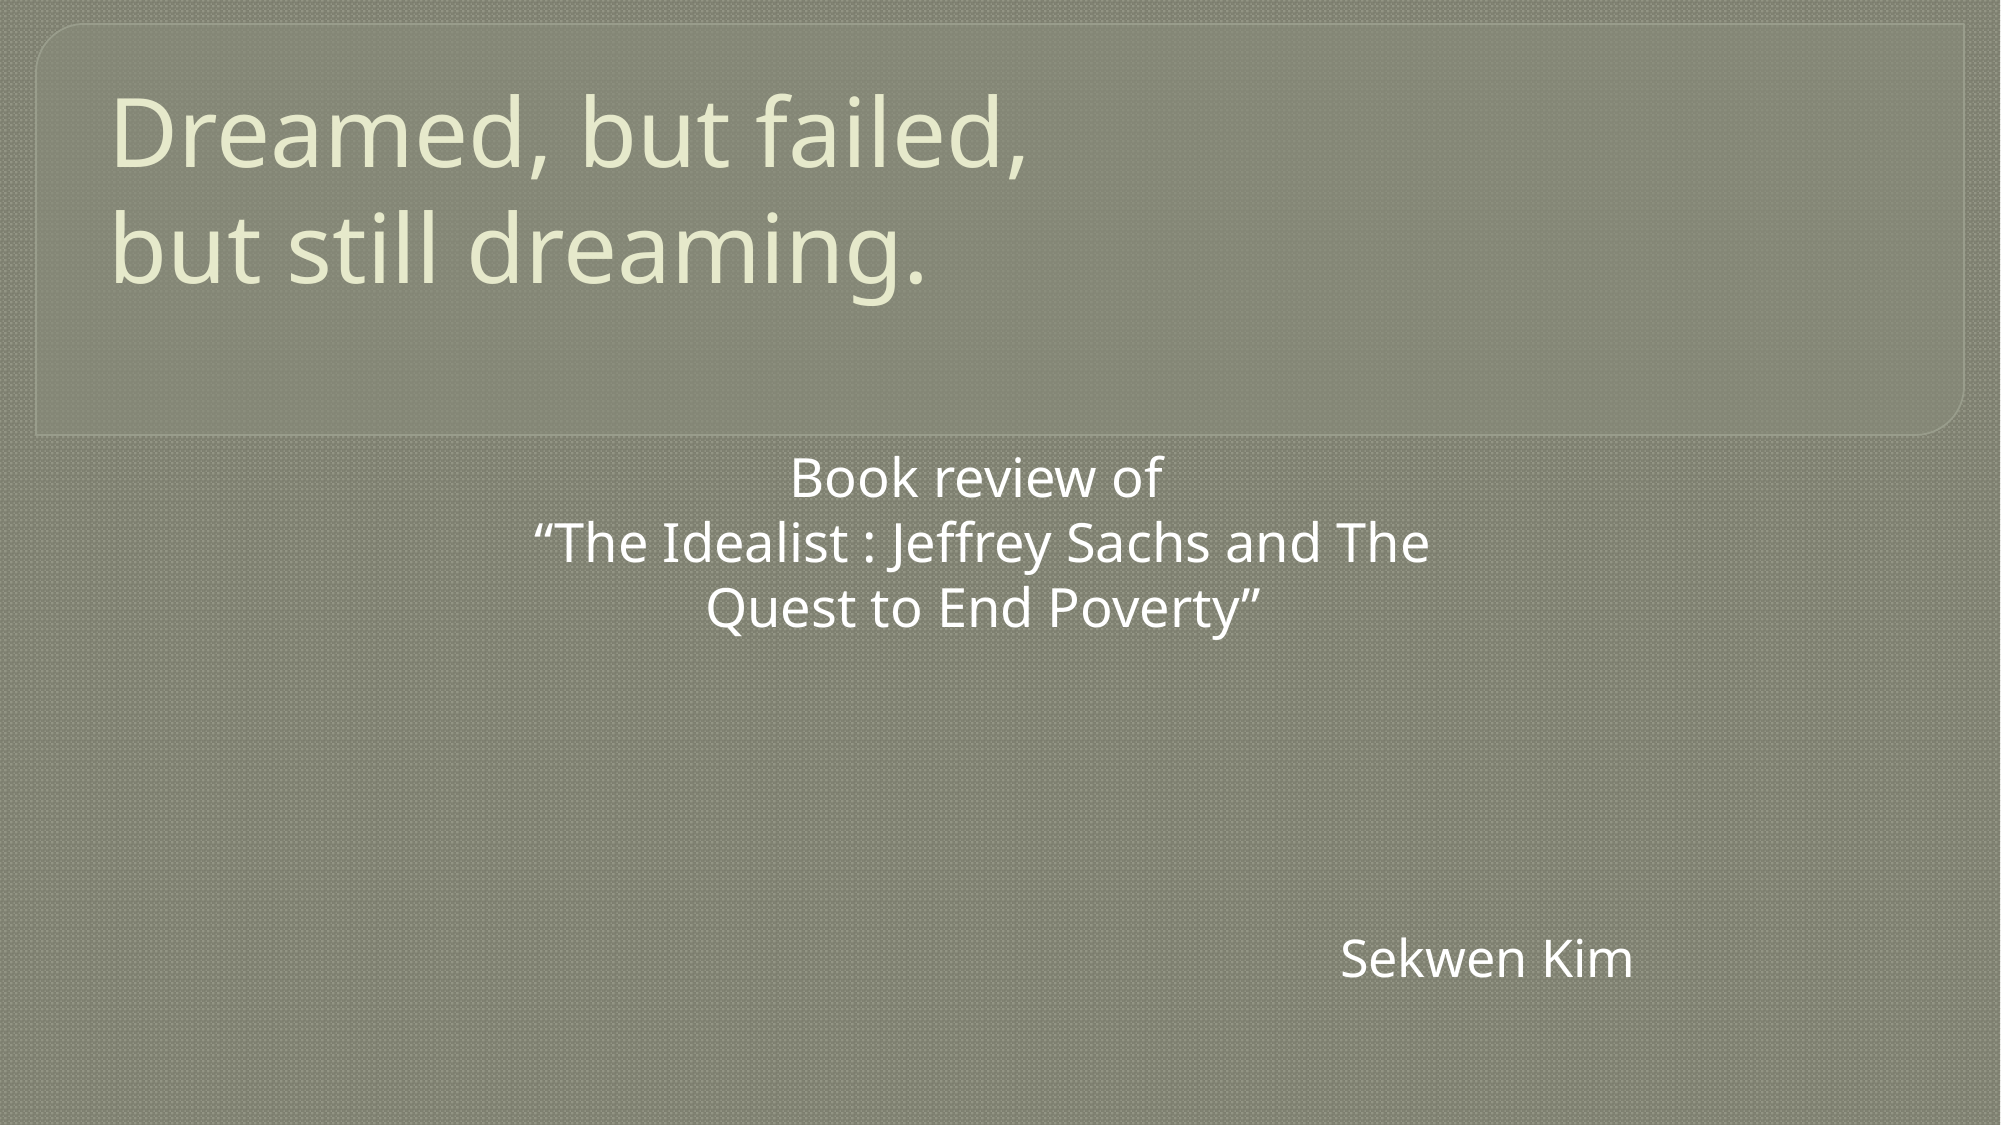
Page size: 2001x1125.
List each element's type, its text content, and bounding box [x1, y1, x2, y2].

subtitle Book review of “The Idealist : Jeffrey Sachs and The Quest to End Poverty” [461, 435, 1539, 690]
title Dreamed, but failed, but still dreaming. [101, 62, 1902, 425]
text_box Sekwen Kim [600, 918, 1677, 1023]
